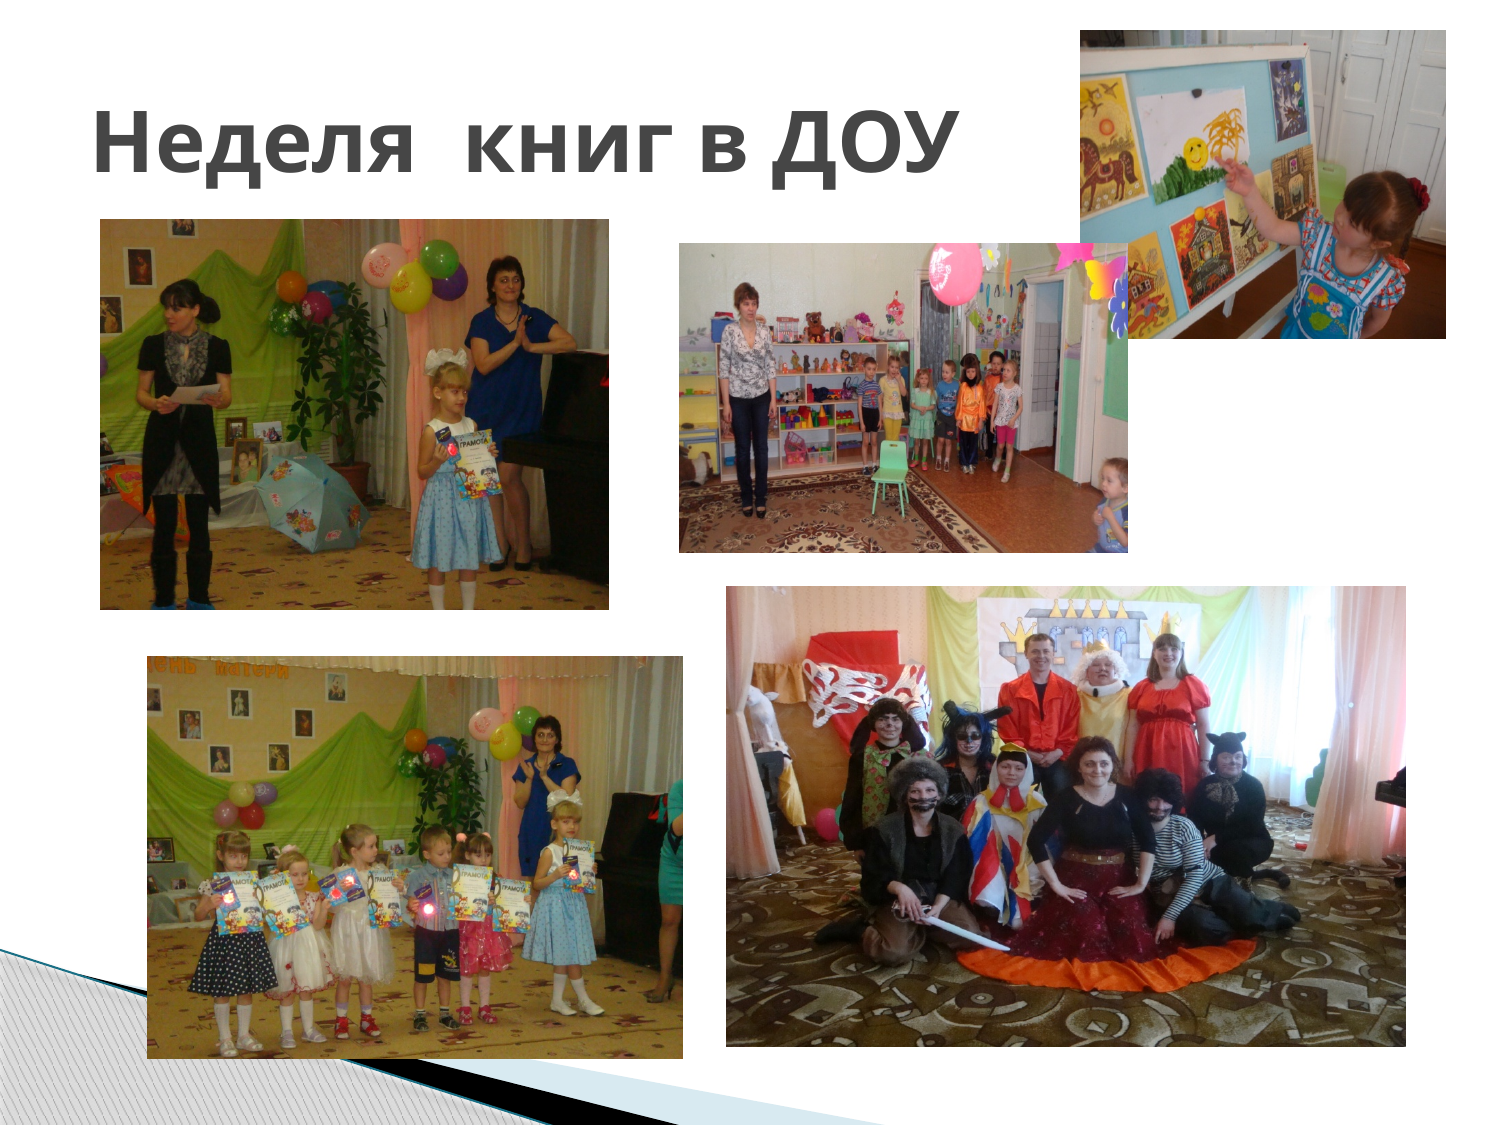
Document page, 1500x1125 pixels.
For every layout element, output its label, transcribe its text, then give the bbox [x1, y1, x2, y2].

picture [147, 656, 683, 1059]
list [1080, 30, 1446, 339]
picture [678, 243, 1129, 553]
title Неделя книг в ДОУ [75, 45, 1074, 233]
picture [100, 219, 609, 610]
picture [726, 585, 1407, 1048]
